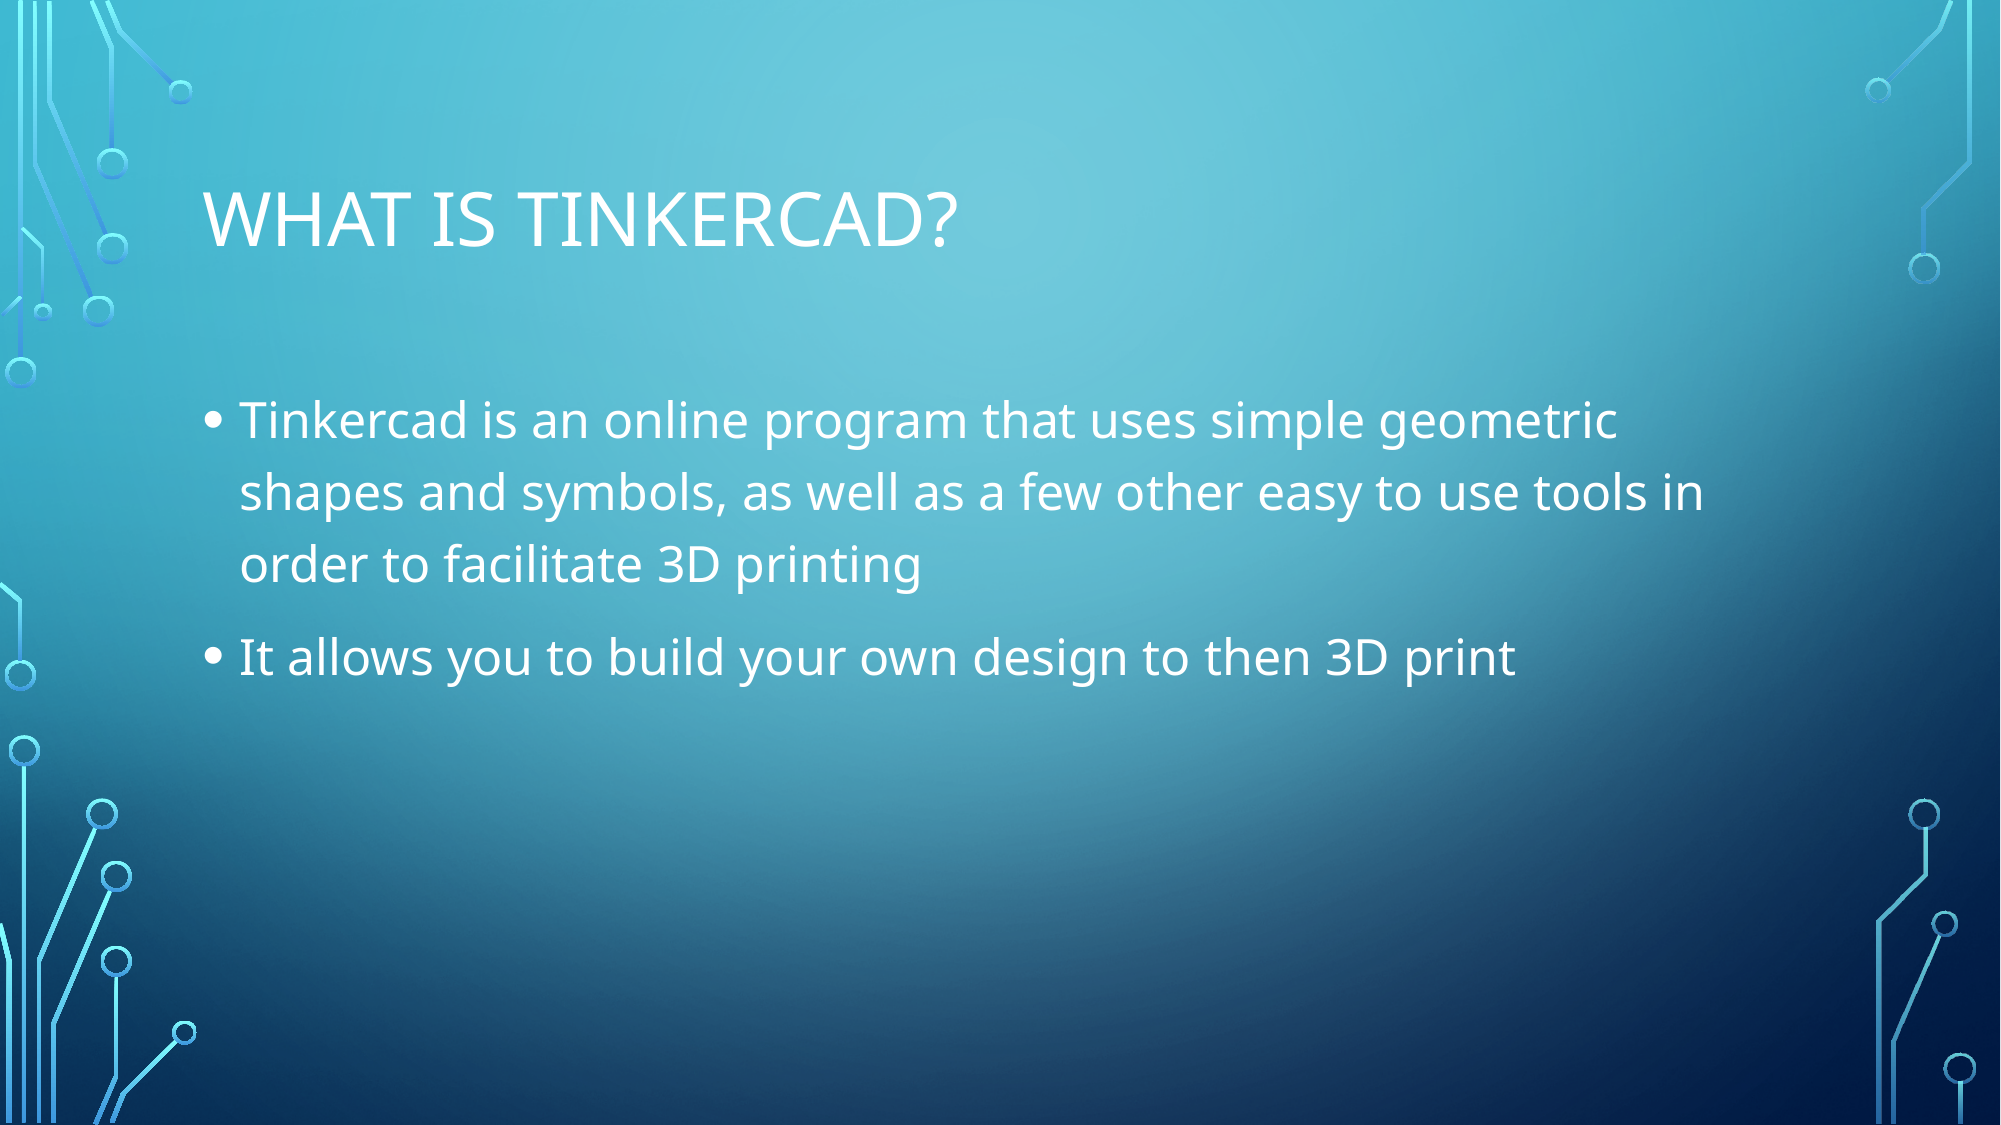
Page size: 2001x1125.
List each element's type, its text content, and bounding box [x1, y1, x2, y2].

list Tinkercad is an online program that uses simple geometric shapes and symbols, as well as a few other easy to use tools in order to facilitate 3D printing It allows you to build your own design to then 3D print [187, 369, 1813, 950]
title What is Tinkercad? [187, 101, 1813, 344]
